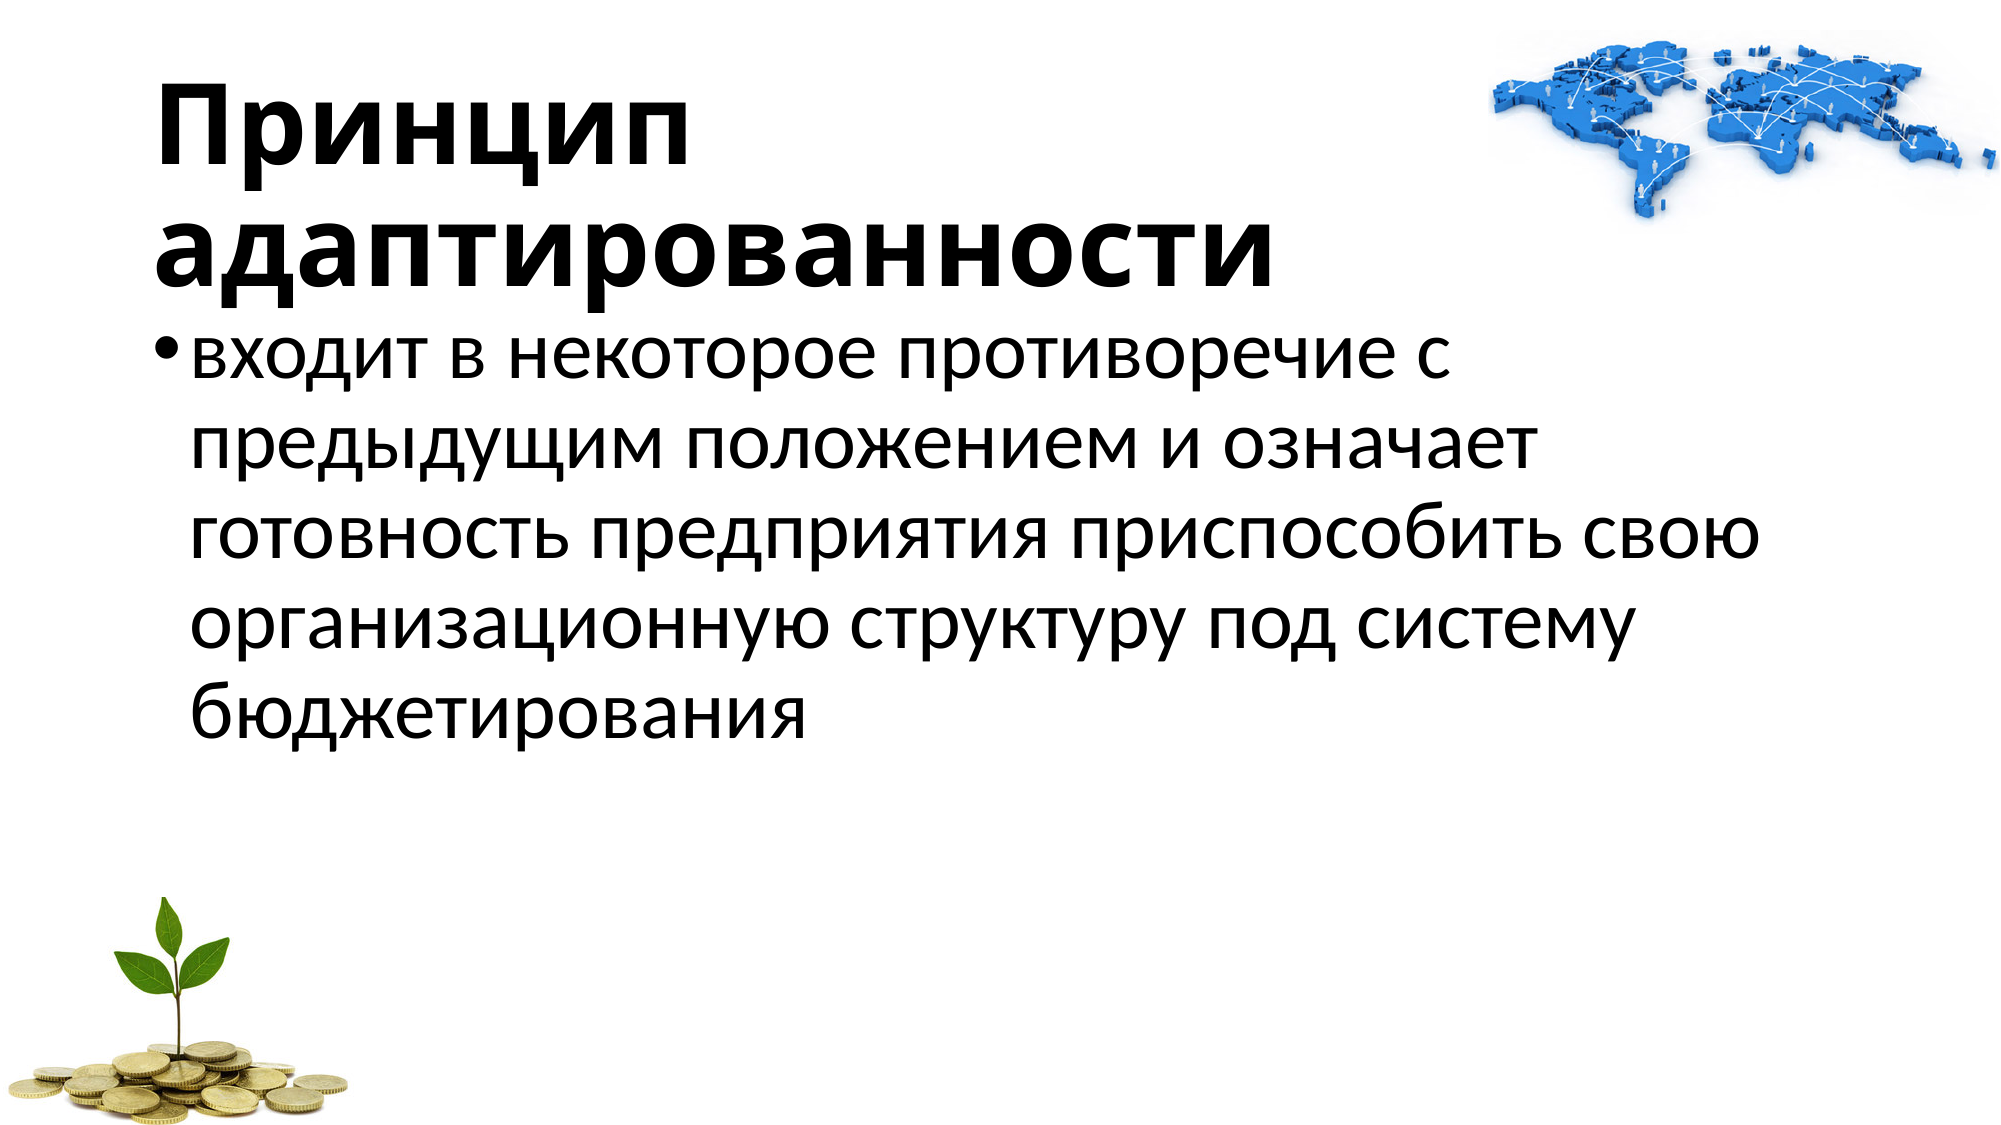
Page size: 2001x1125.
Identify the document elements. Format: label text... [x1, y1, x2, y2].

picture [0, 897, 363, 1125]
title Принцип адаптированности [137, 59, 1863, 278]
list входит в некоторое противоречие с предыдущим положением и означает готовность предприятия приспособить свою организационную структуру под систему бюджетирования [137, 299, 1863, 1014]
picture [1488, 30, 2000, 234]
